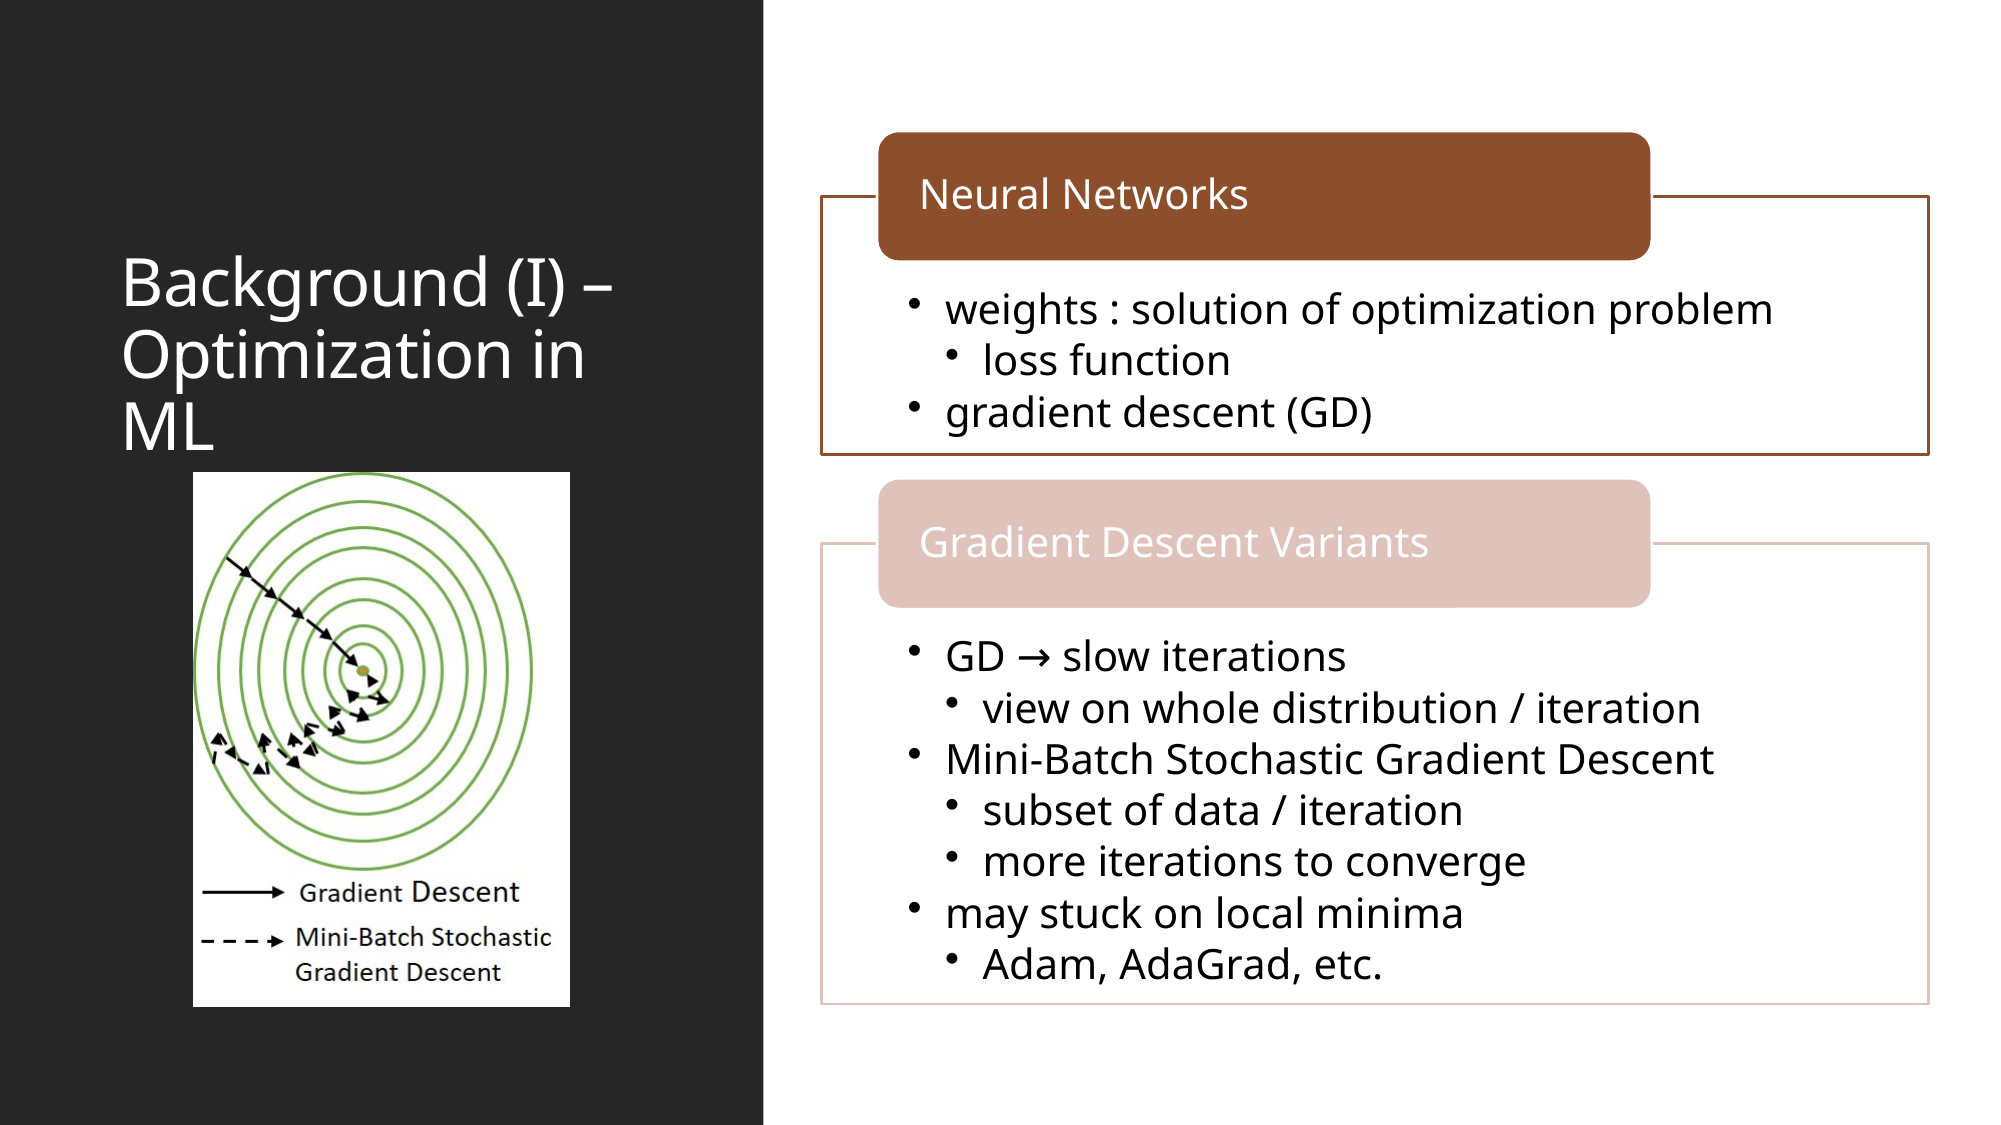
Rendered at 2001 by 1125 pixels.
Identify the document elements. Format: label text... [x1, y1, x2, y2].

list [193, 471, 571, 1007]
title Background (I) – Optimization in ML [105, 128, 683, 473]
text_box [821, 122, 1930, 1013]
